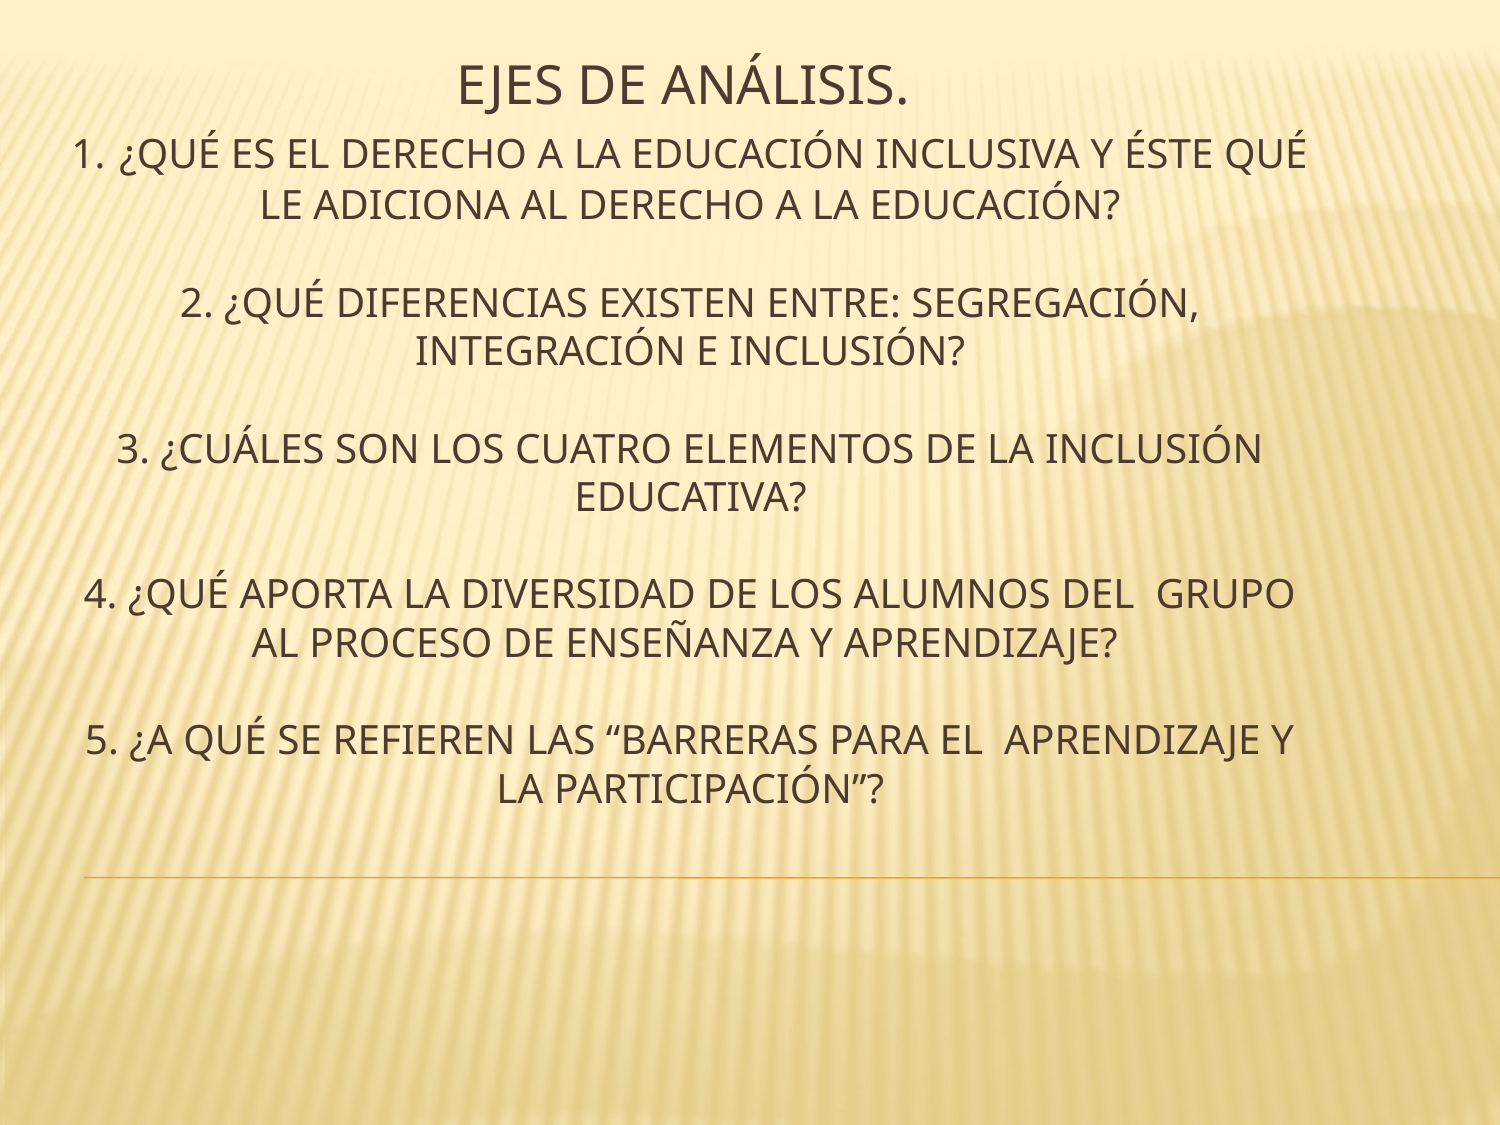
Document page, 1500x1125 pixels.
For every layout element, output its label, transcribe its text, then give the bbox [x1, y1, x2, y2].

title Ejes de análisis. 1. ¿Qué es el Derecho a la Educación Inclusiva y éste qué le adiciona al Derecho a la Educación? 2. ¿Qué diferencias existen entre: segregación, integración e inclusión? 3. ¿Cuáles son los cuatro elementos de la inclusión educativa? 4. ¿Qué aporta la diversidad de los alumnos del grupo al proceso de enseñanza y aprendizaje? 5. ¿A qué se refieren las “barreras para el aprendizaje y la participación”? [53, 42, 1329, 1083]
